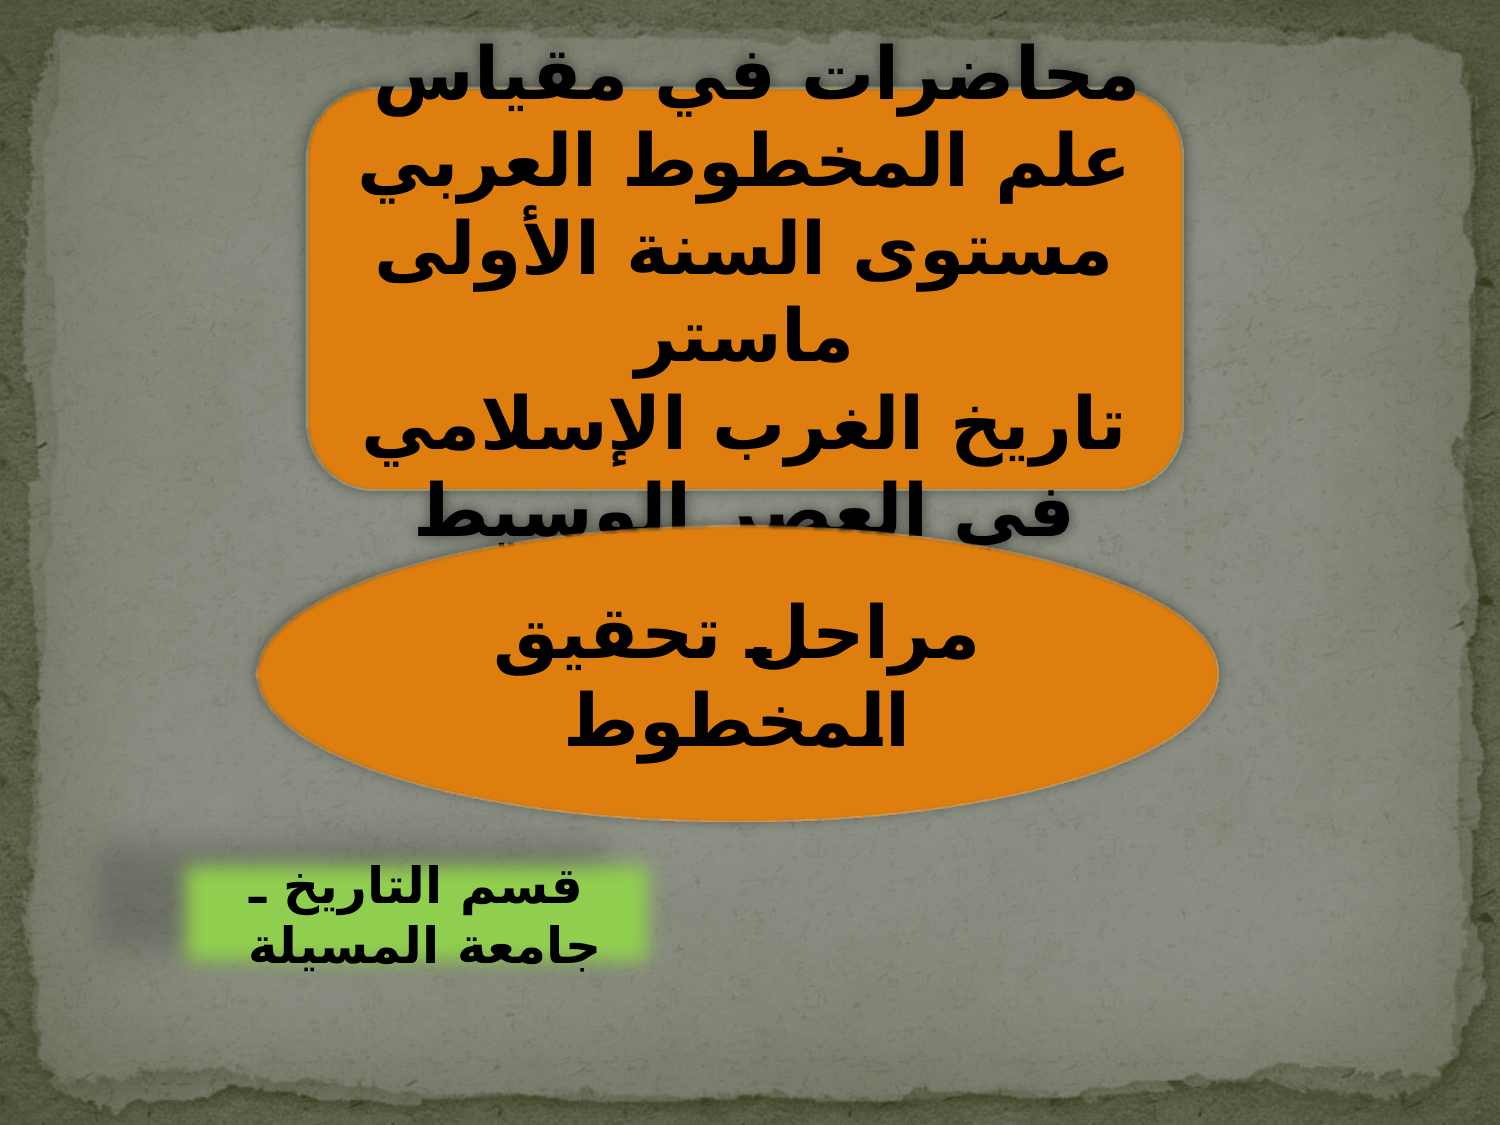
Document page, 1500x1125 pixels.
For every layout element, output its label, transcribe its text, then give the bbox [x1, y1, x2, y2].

text_box قسم التاريخ ـ جامعة المسيلة [202, 881, 632, 945]
text_box محاضرات في مقياس علم المخطوط العربي مستوى السنة الأولى ماستر تاريخ الغرب الإسلامي في العصر الوسيط [310, 91, 1180, 487]
text_box مراحل تحقيق المخطوط [260, 529, 1216, 819]
